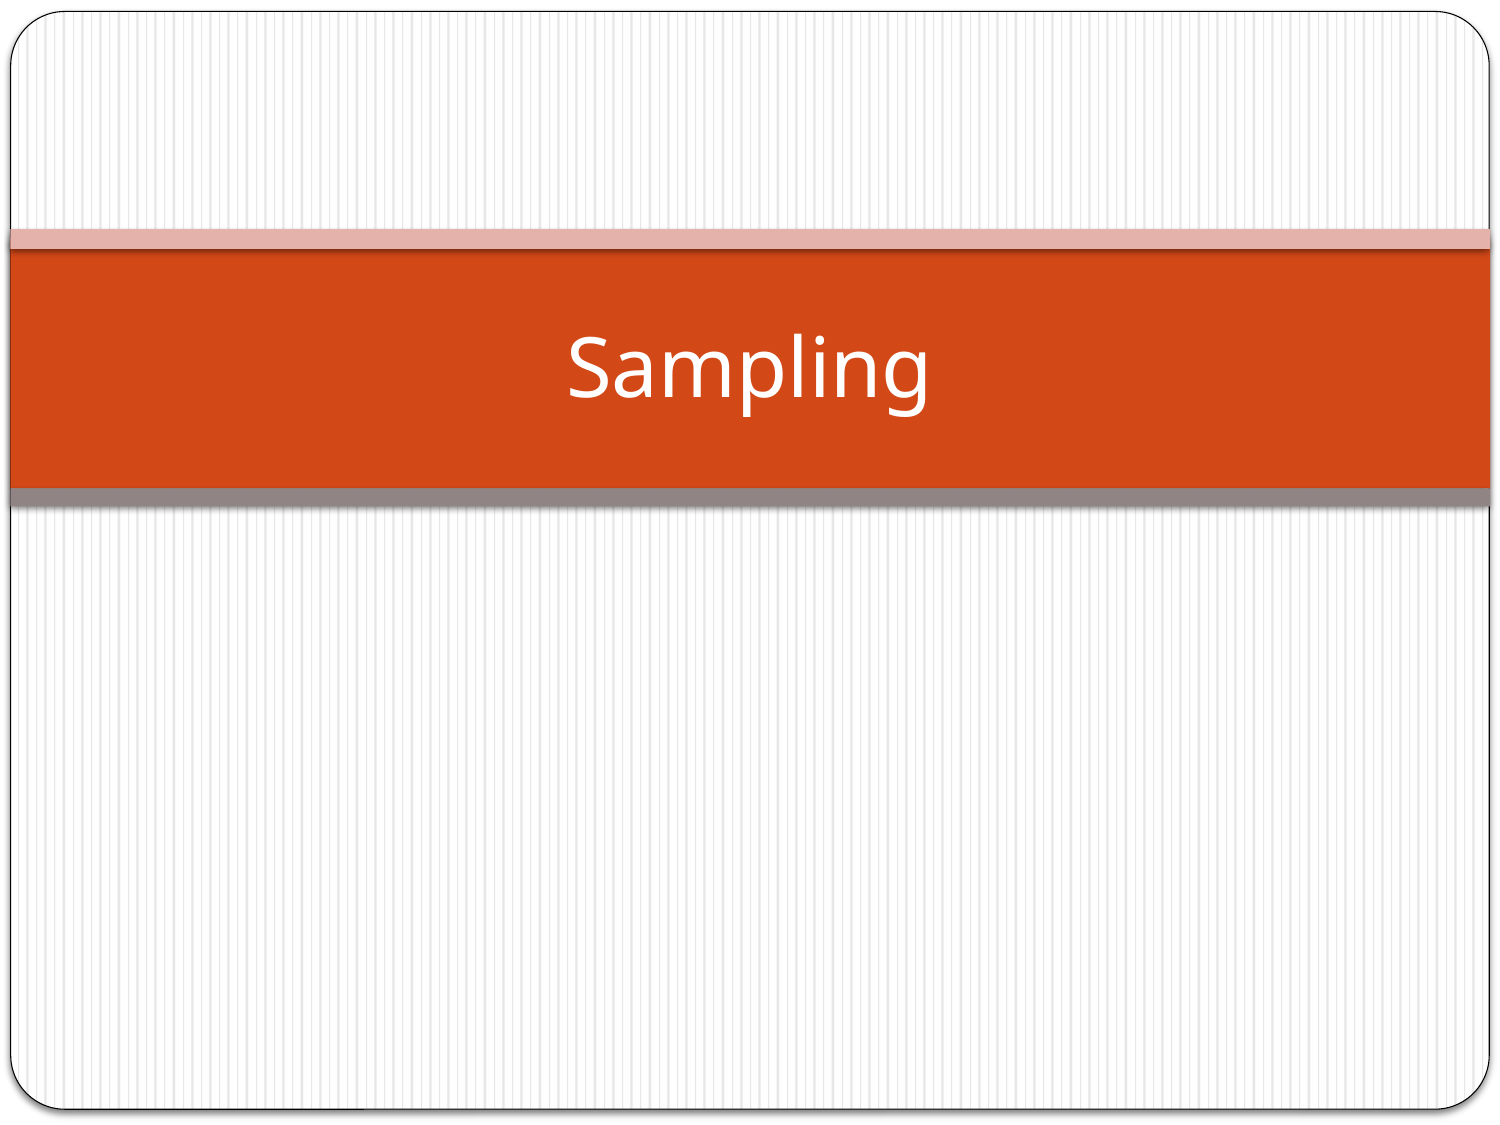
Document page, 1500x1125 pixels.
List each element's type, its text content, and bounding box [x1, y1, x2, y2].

title Sampling [75, 247, 1425, 489]
